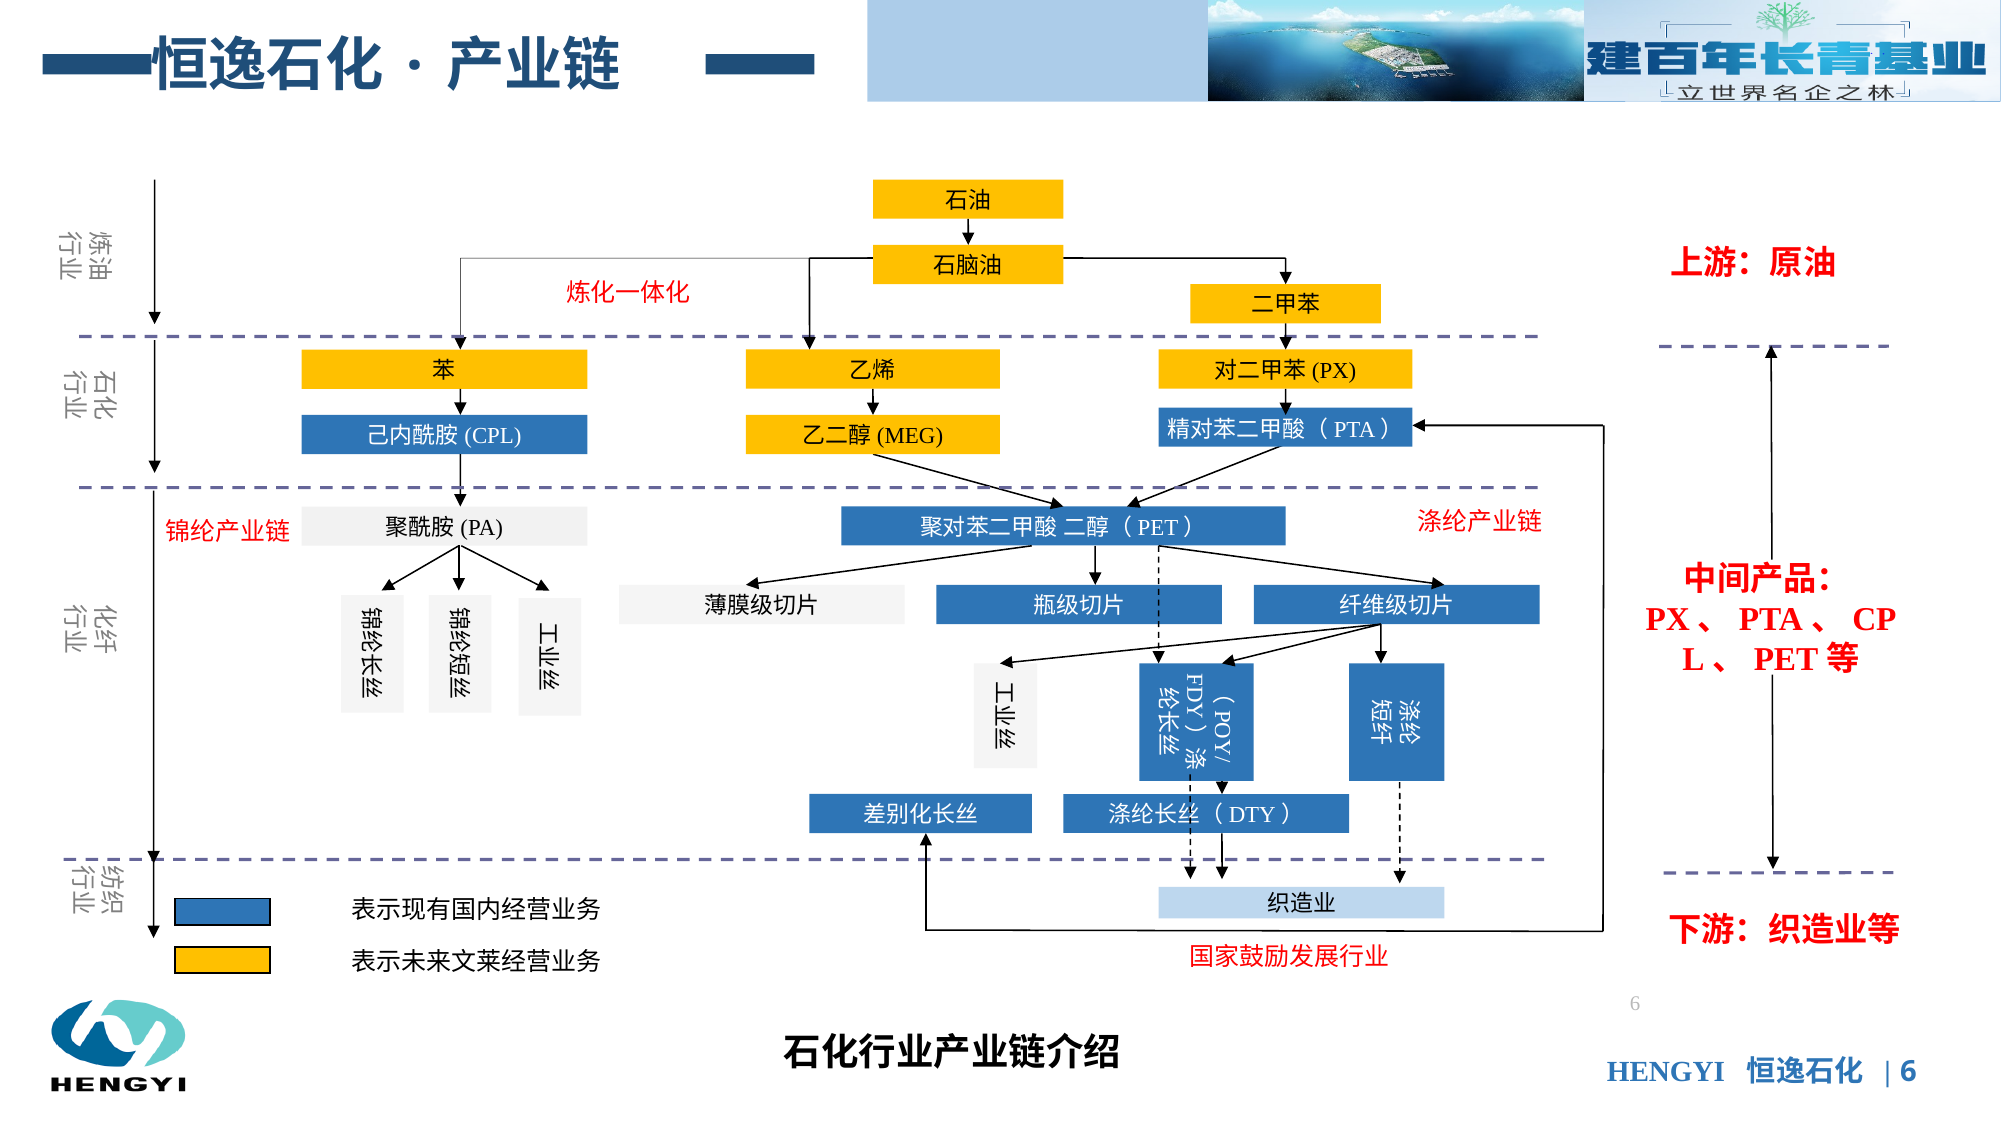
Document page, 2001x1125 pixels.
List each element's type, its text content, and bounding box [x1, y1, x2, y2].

text_box 上游：原油 [1663, 241, 1897, 281]
picture [33, 1015, 205, 1099]
slide_number 6 [1482, 1042, 1932, 1103]
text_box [39, 18, 1204, 107]
text_box [1766, 675, 1780, 870]
text_box 下游：织造业等 [1663, 908, 1928, 948]
picture [1207, 0, 2000, 101]
text_box [1764, 345, 1778, 559]
text_box 石化行业产业链介绍 [768, 1024, 1191, 1081]
text_box 中间产品：PX、PTA、CPL、PET等 [1663, 559, 1914, 675]
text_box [17, 179, 1659, 1015]
